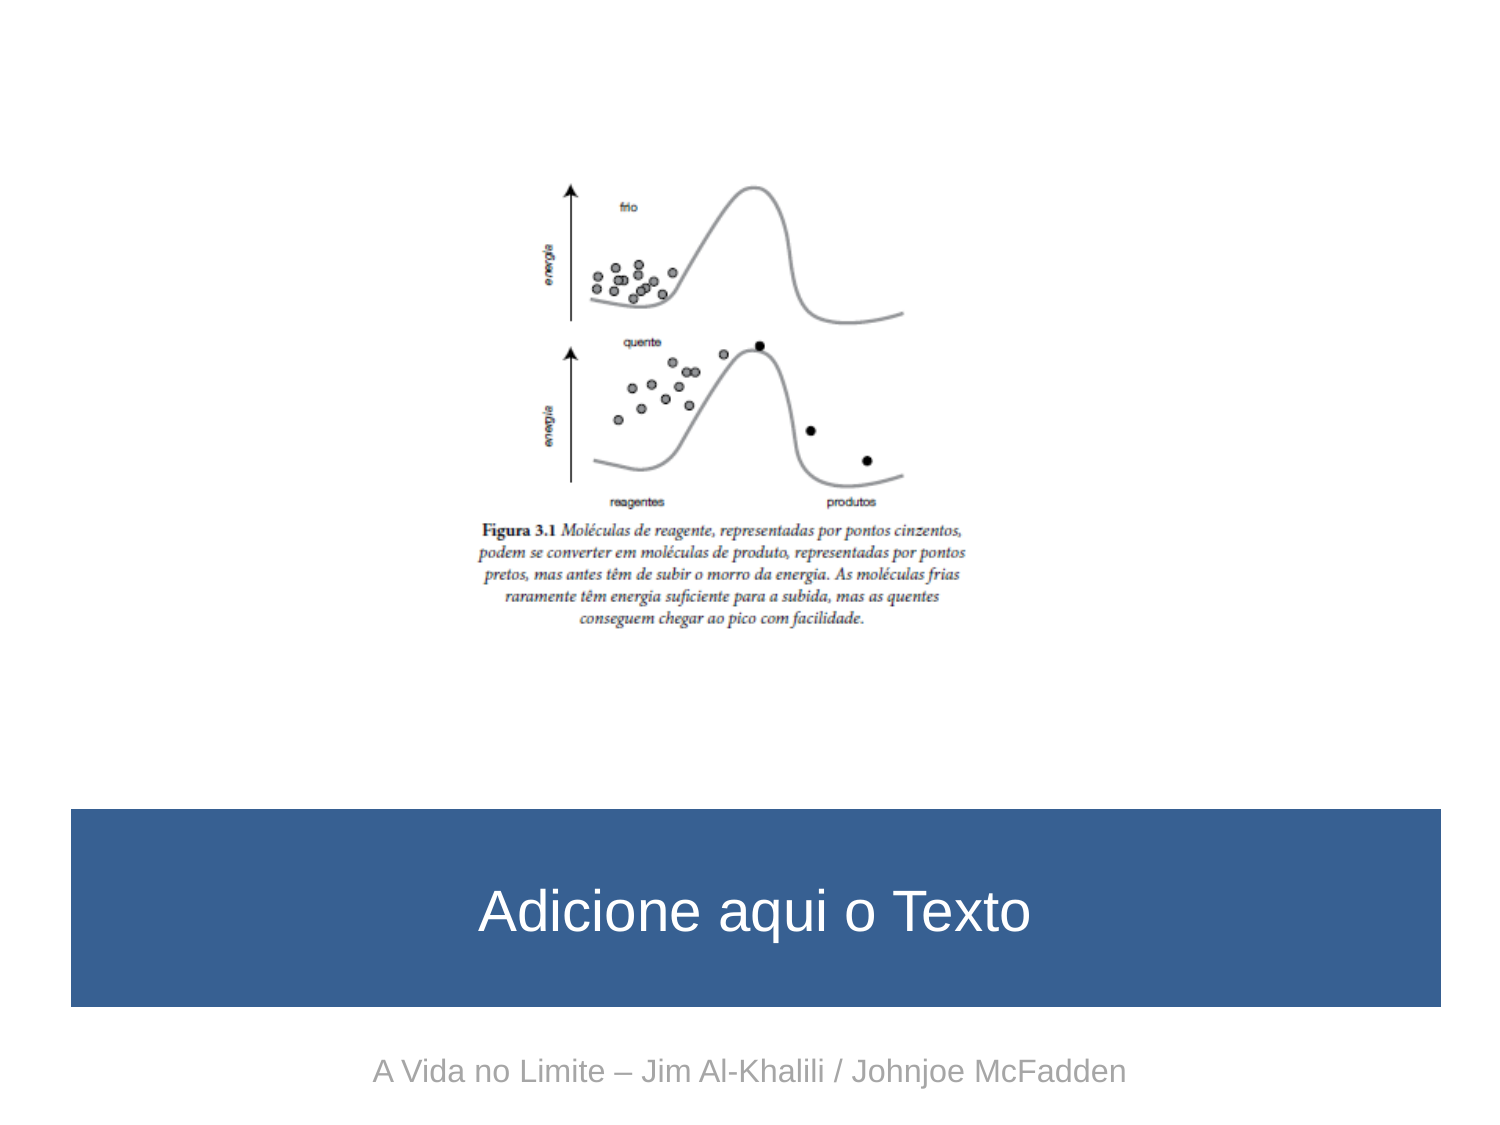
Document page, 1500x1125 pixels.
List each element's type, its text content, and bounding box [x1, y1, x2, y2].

footer A Vida no Limite – Jim Al-Khalili / Johnjoe McFadden [0, 1042, 1500, 1103]
picture [442, 160, 975, 638]
text_box Adicione aqui o Texto [70, 808, 1442, 1008]
